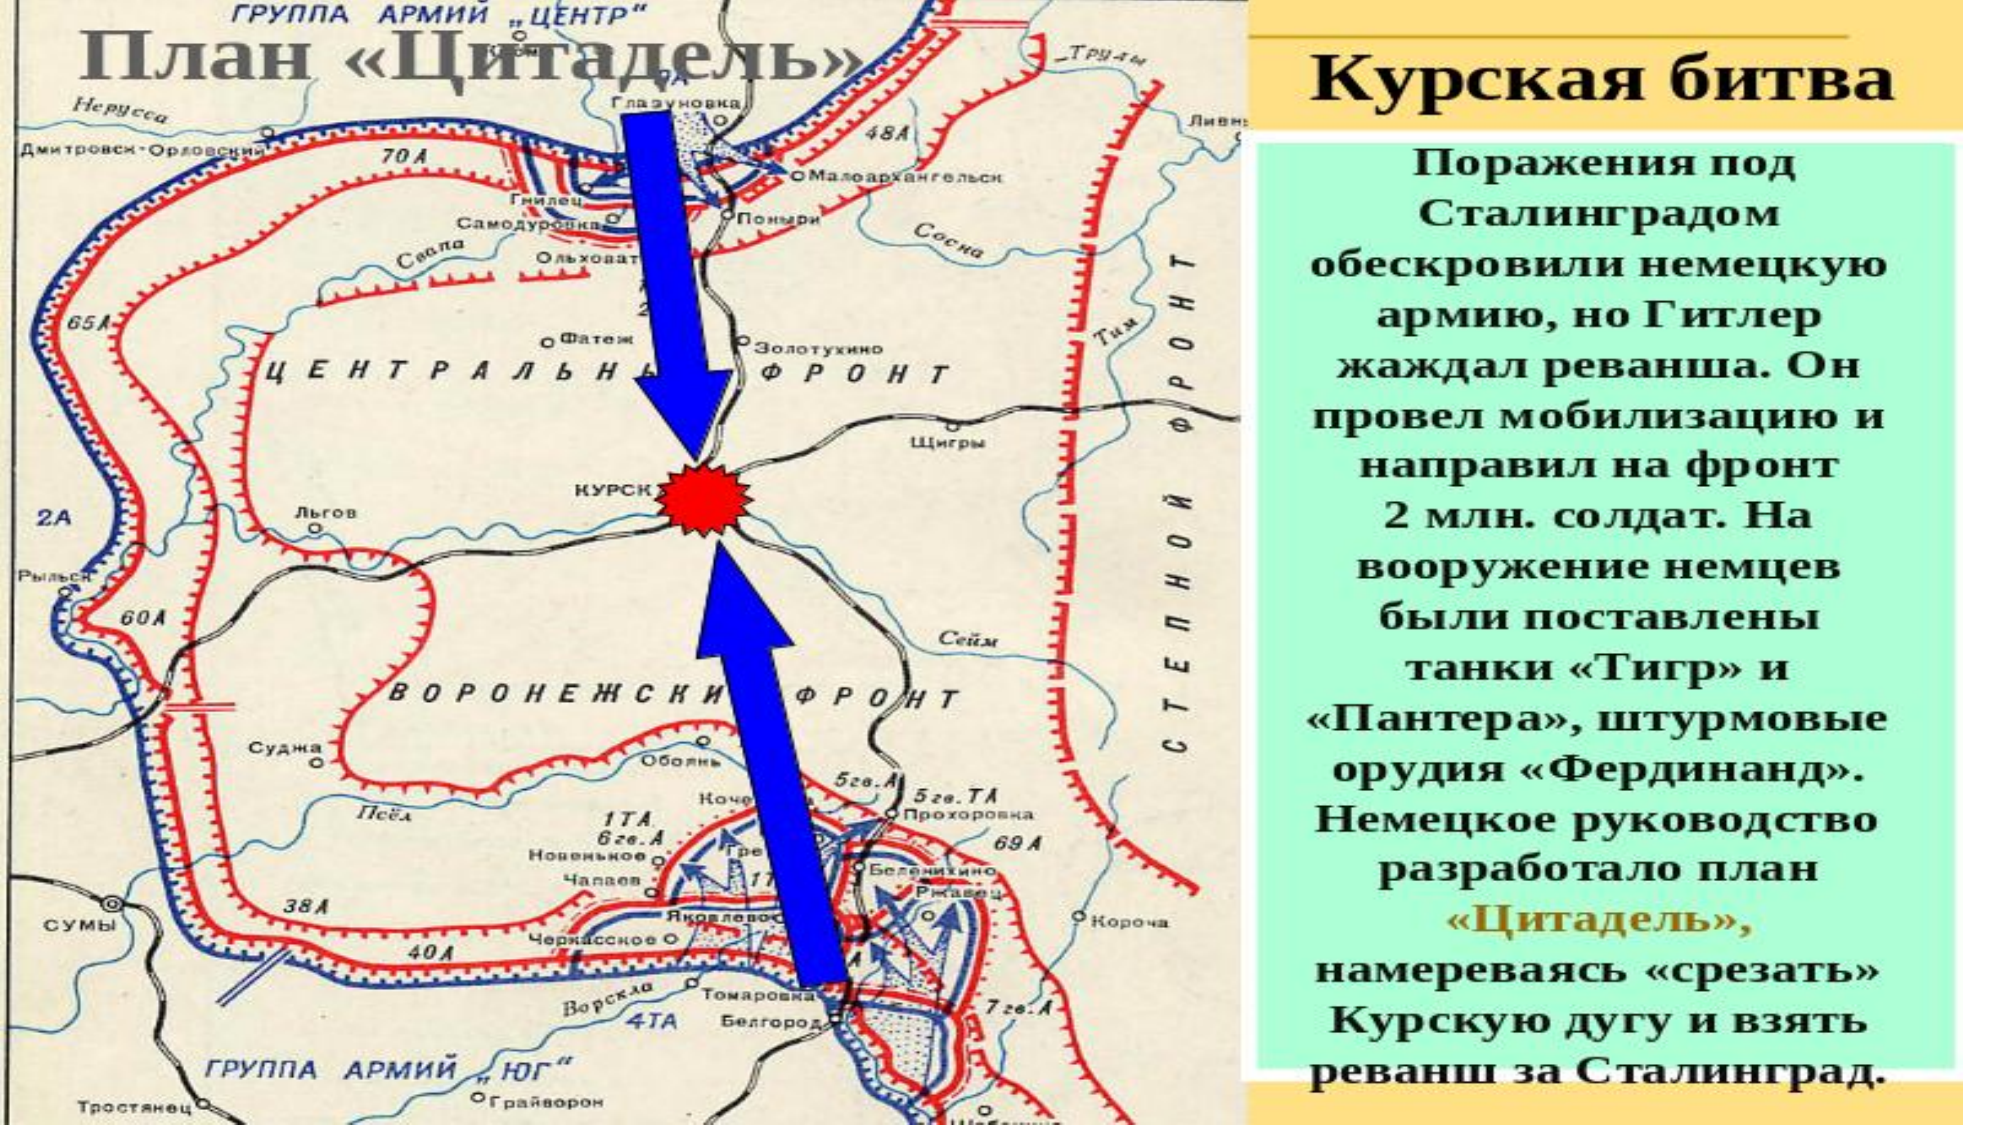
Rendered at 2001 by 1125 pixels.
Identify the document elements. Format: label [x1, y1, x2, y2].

list [0, 0, 1963, 1125]
